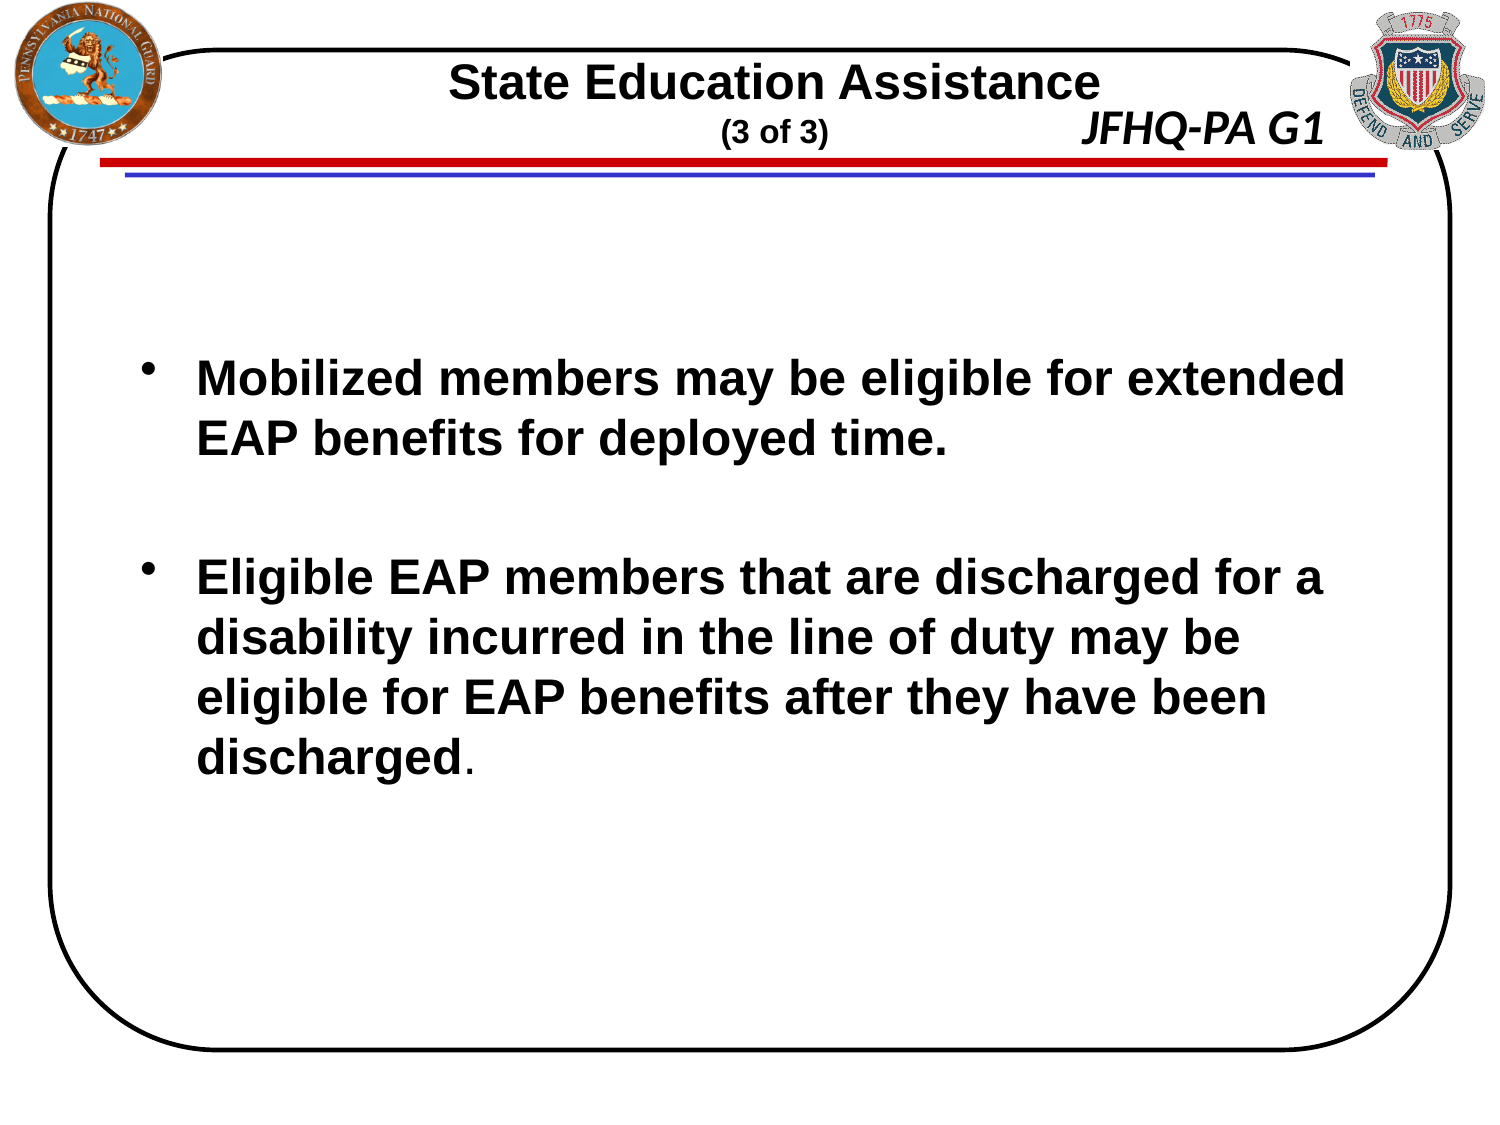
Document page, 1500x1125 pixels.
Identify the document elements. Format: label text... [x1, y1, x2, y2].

picture [1350, 12, 1485, 150]
picture [12, 0, 163, 147]
title State Education Assistance (3 of 3) [137, 24, 1413, 176]
list Mobilized members may be eligible for extended EAP benefits for deployed time. Eligible EAP members that are discharged for a disability incurred in the line of duty may be eligible for EAP benefits after they have been discharged. [124, 337, 1401, 1013]
